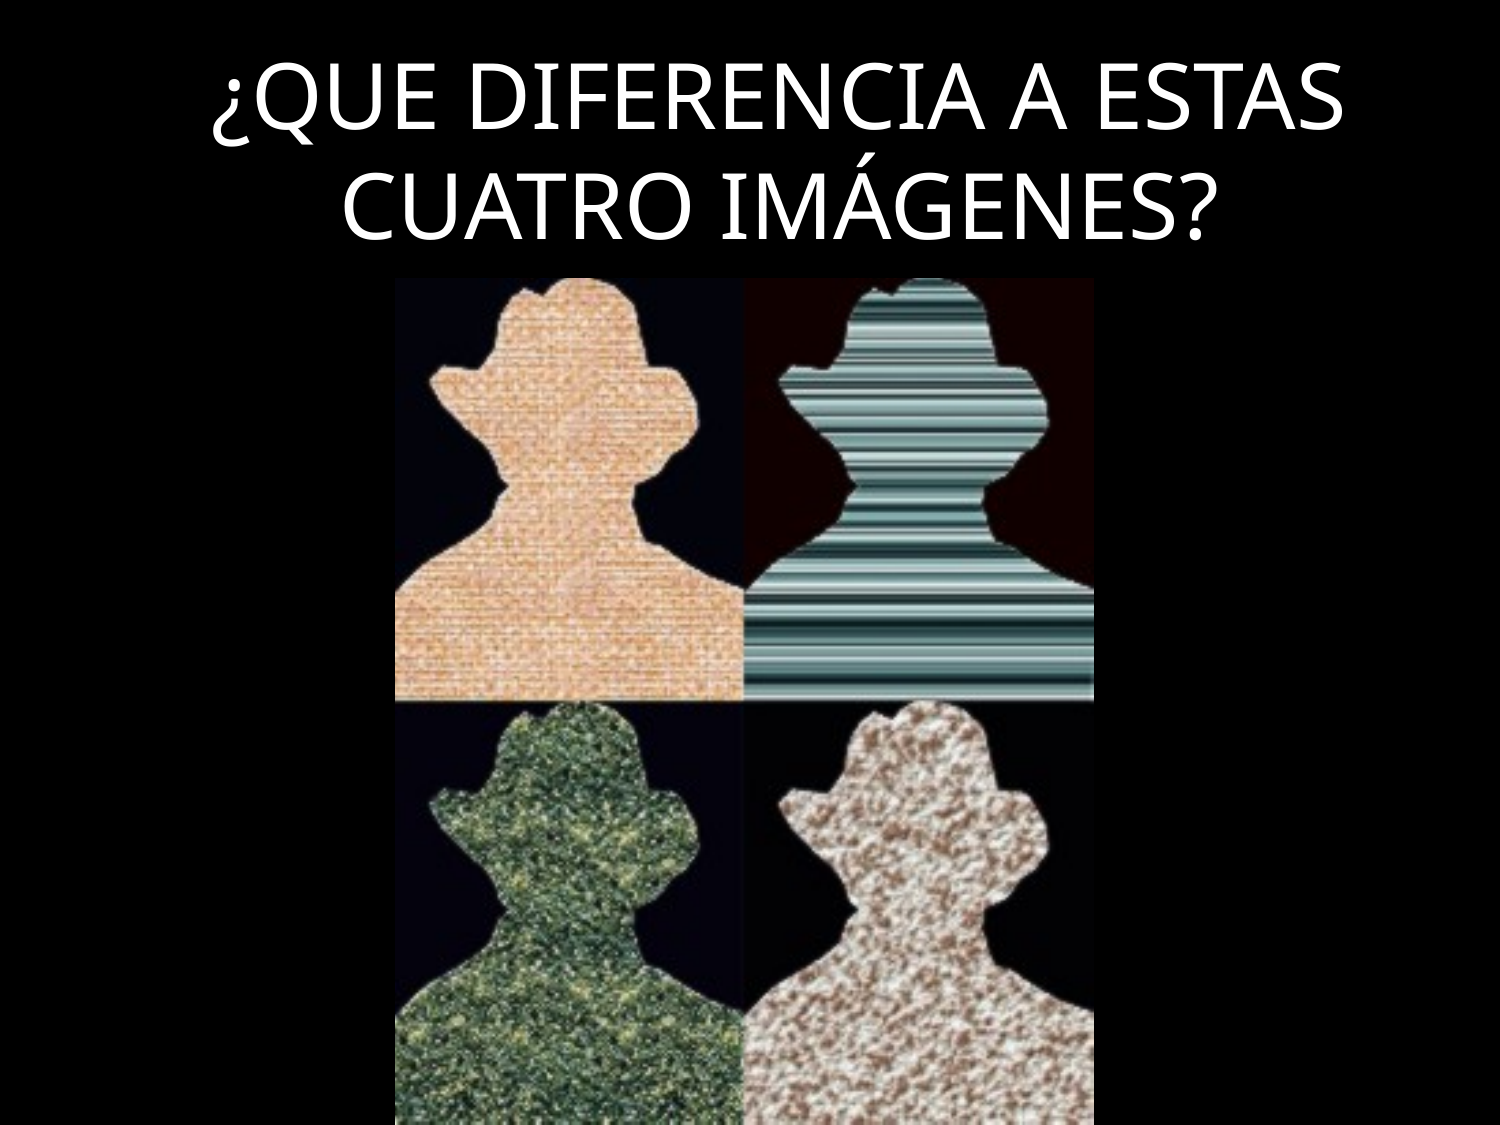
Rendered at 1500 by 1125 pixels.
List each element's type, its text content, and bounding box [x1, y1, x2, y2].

title ¿QUE DIFERENCIA A ESTAS CUATRO IMÁGENES? [59, 54, 1500, 243]
picture [395, 278, 1094, 1125]
